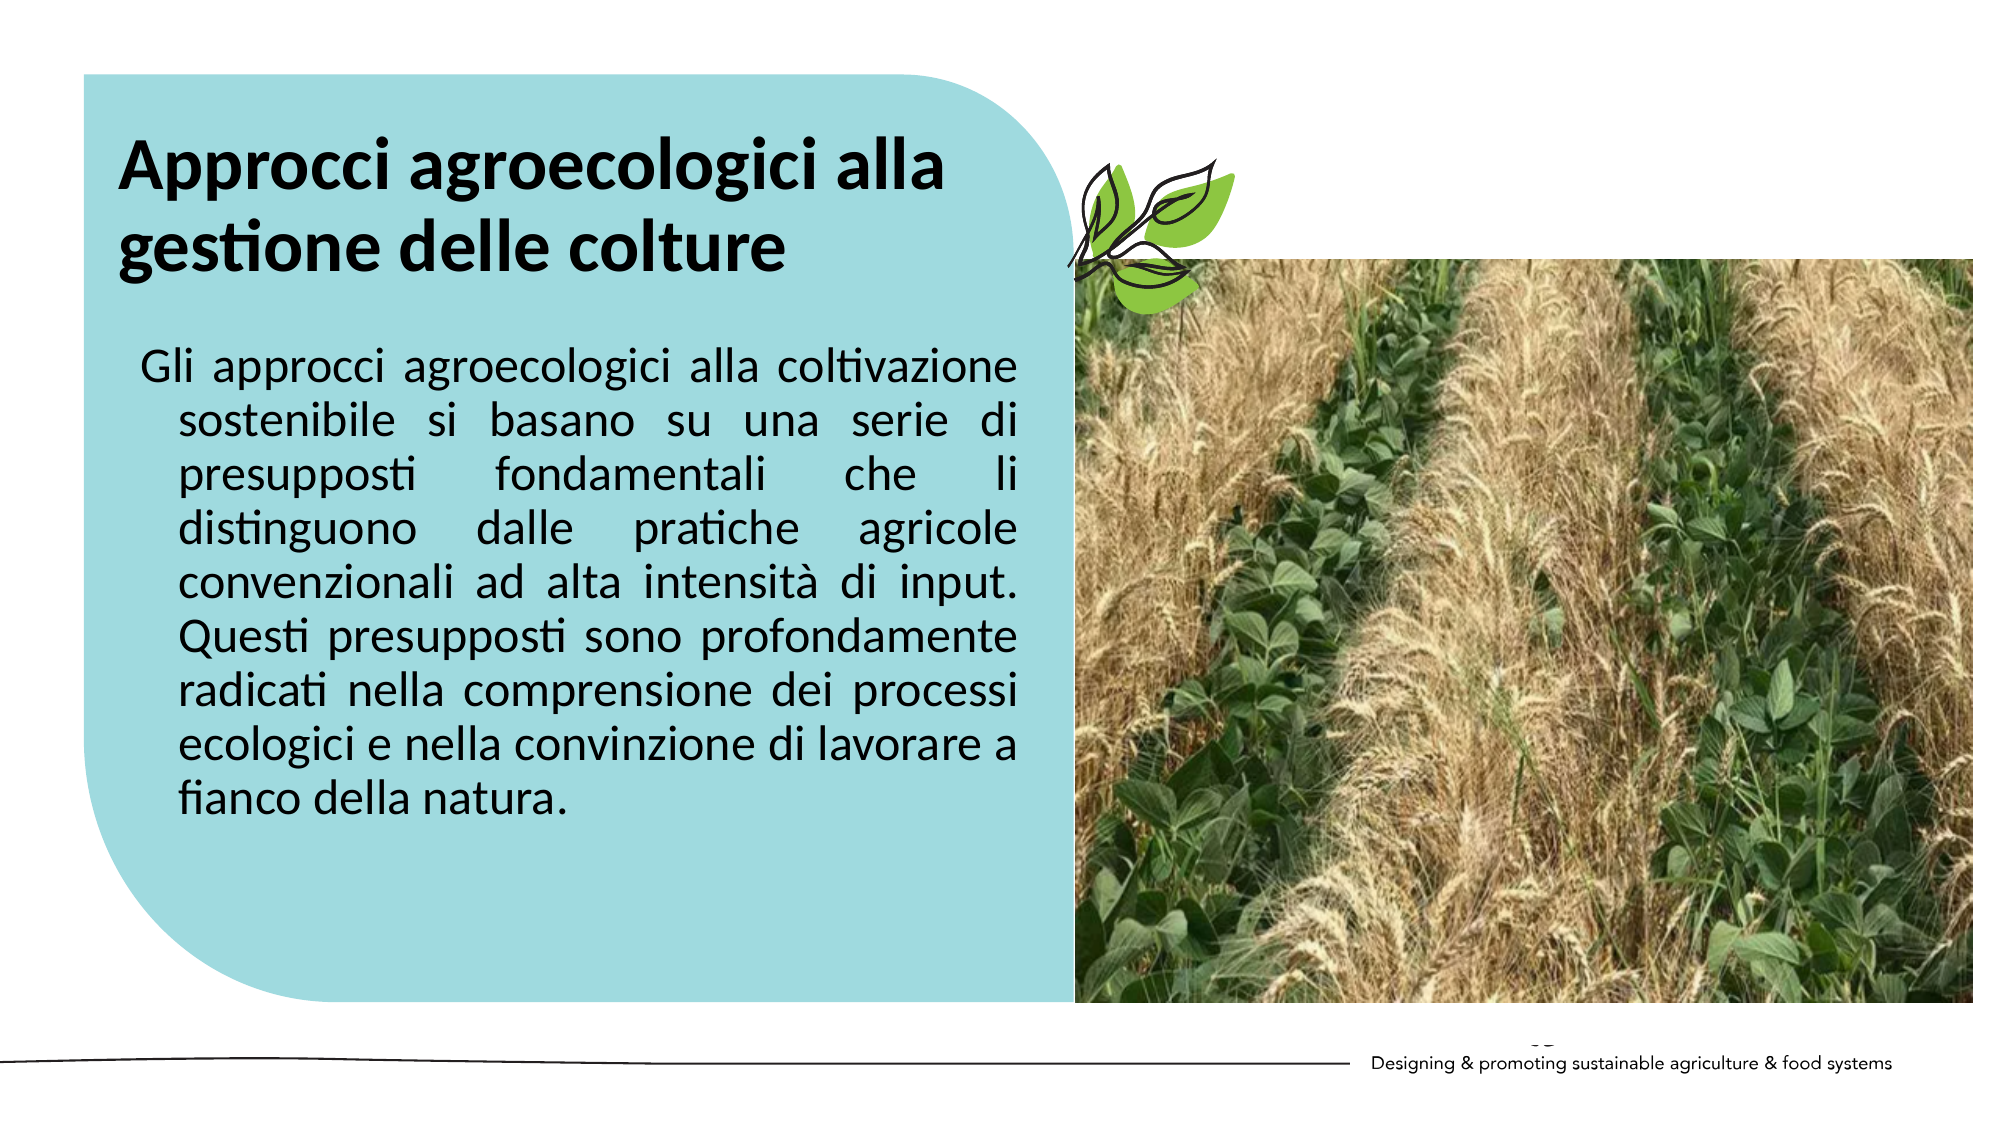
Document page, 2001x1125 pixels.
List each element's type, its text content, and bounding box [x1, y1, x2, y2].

picture [1332, 1045, 1914, 1088]
picture [1075, 259, 1973, 1003]
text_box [1076, 131, 1233, 323]
list Approcci agroecologici alla gestione delle colture [103, 117, 1030, 281]
list Gli approcci agroecologici alla coltivazione sostenibile si basano su una serie di presupposti fondamentali che li distinguono dalle pratiche agricole convenzionali ad alta intensità di input. Questi presupposti sono profondamente radicati nella comprensione dei processi ecologici e nella convinzione di lavorare a fianco della natura. [126, 332, 1034, 829]
